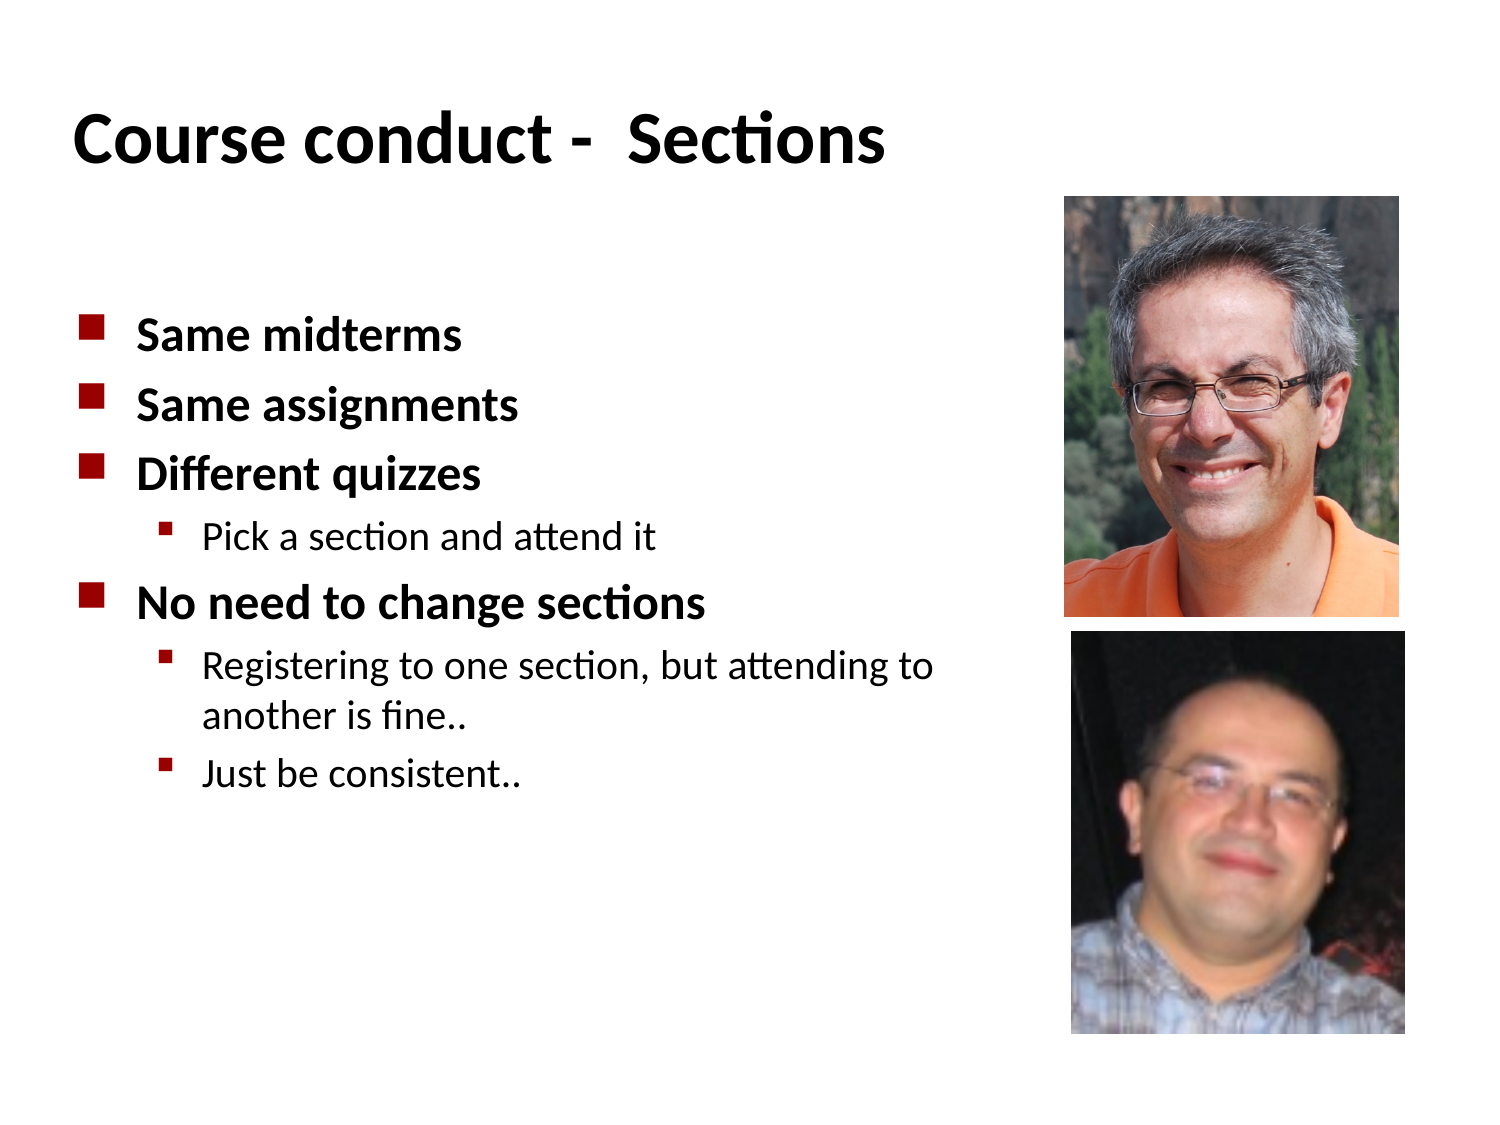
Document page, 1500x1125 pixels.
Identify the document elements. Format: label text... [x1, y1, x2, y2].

picture [1064, 196, 1399, 617]
picture [1071, 630, 1405, 1035]
title Course conduct - Sections [58, 71, 1305, 197]
list Same midterms Same assignments Different quizzes Pick a section and attend it No need to change sections Registering to one section, but attending to another is fine.. Just be consistent.. [64, 223, 1065, 1040]
